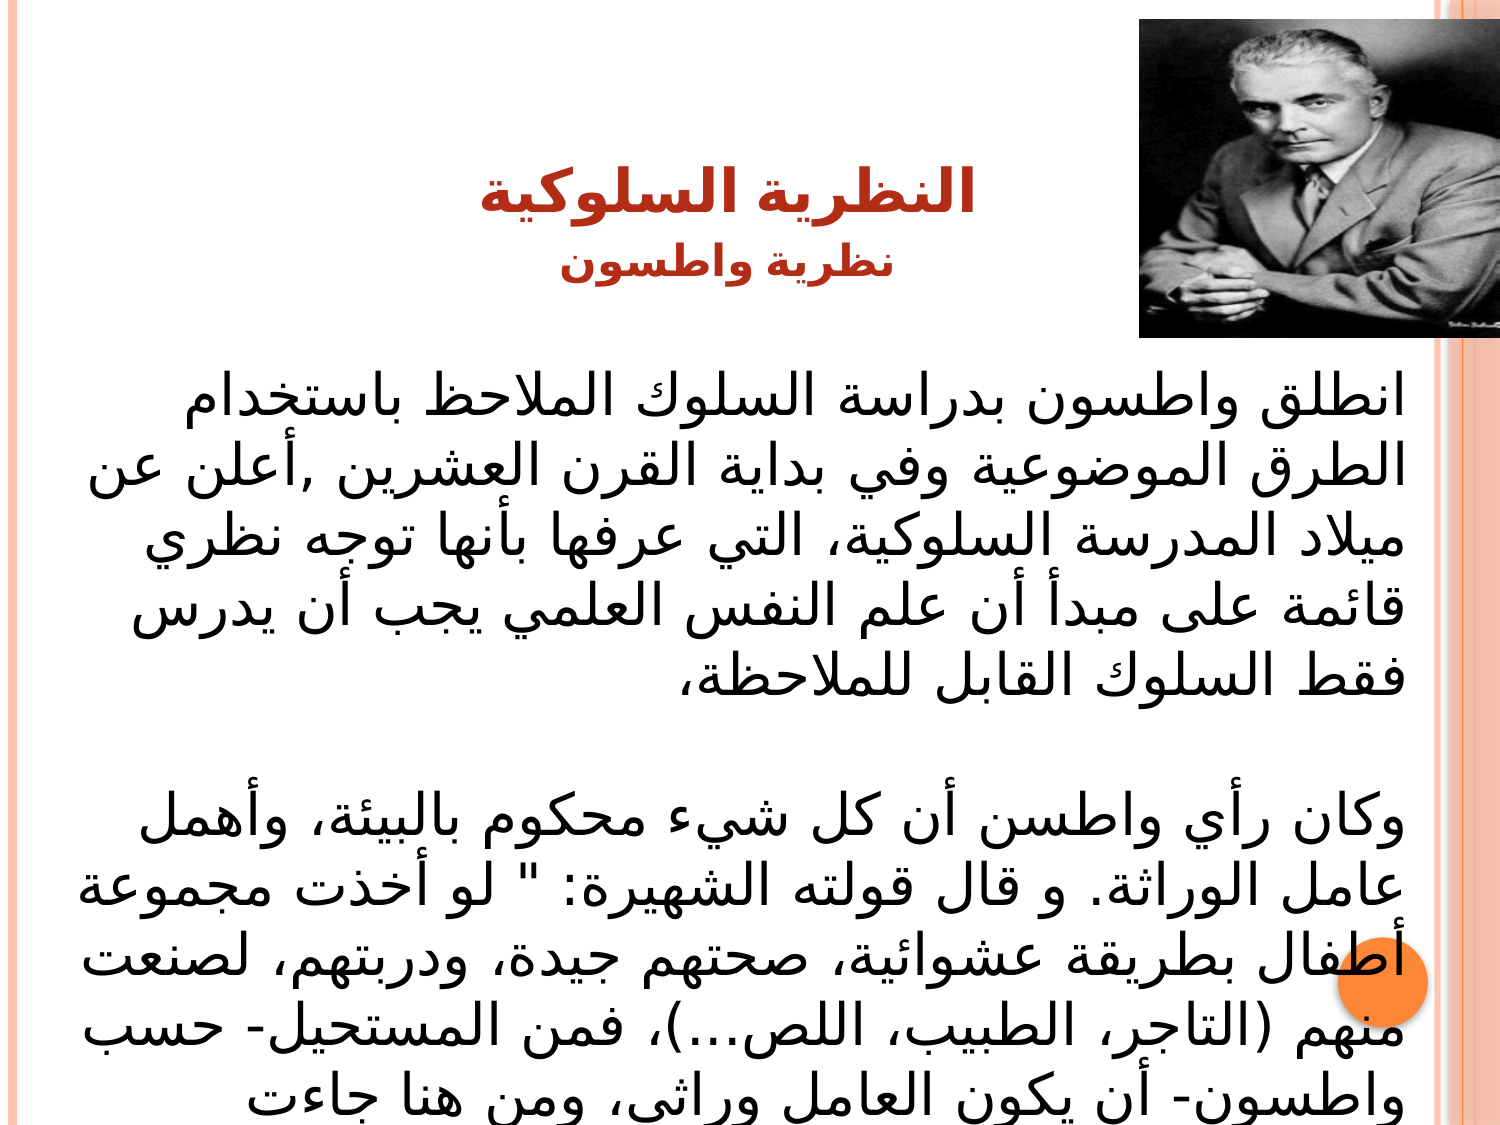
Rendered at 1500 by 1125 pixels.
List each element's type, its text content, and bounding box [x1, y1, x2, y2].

picture [1138, 18, 1500, 339]
text_box انطلق واطسون بدراسة السلوك الملاحظ باستخدام الطرق الموضوعية وفي بداية القرن العشرين ,أعلن عن ميلاد المدرسة السلوكية، التي عرفها بأنها توجه نظري قائمة على مبدأ أن علم النفس العلمي يجب أن يدرس فقط السلوك القابل للملاحظة، وكان رأي واطسن أن كل شيء محكوم بالبيئة، وأهمل عامل الوراثة. و قال قولته الشهيرة: " لو أخذت مجموعة أطفال بطريقة عشوائية، صحتهم جيدة، ودربتهم، لصنعت منهم (التاجر، الطبيب، اللص...)، فمن المستحيل- حسب واطسون- أن يكون العامل وراثي، ومن هنا جاءت المعادلة الرئيسية في المدرسة السلوكي: المثير و الاستجابة. [41, 349, 1424, 1125]
title النظرية السلوكية نظرية واطسون [53, 30, 1136, 346]
